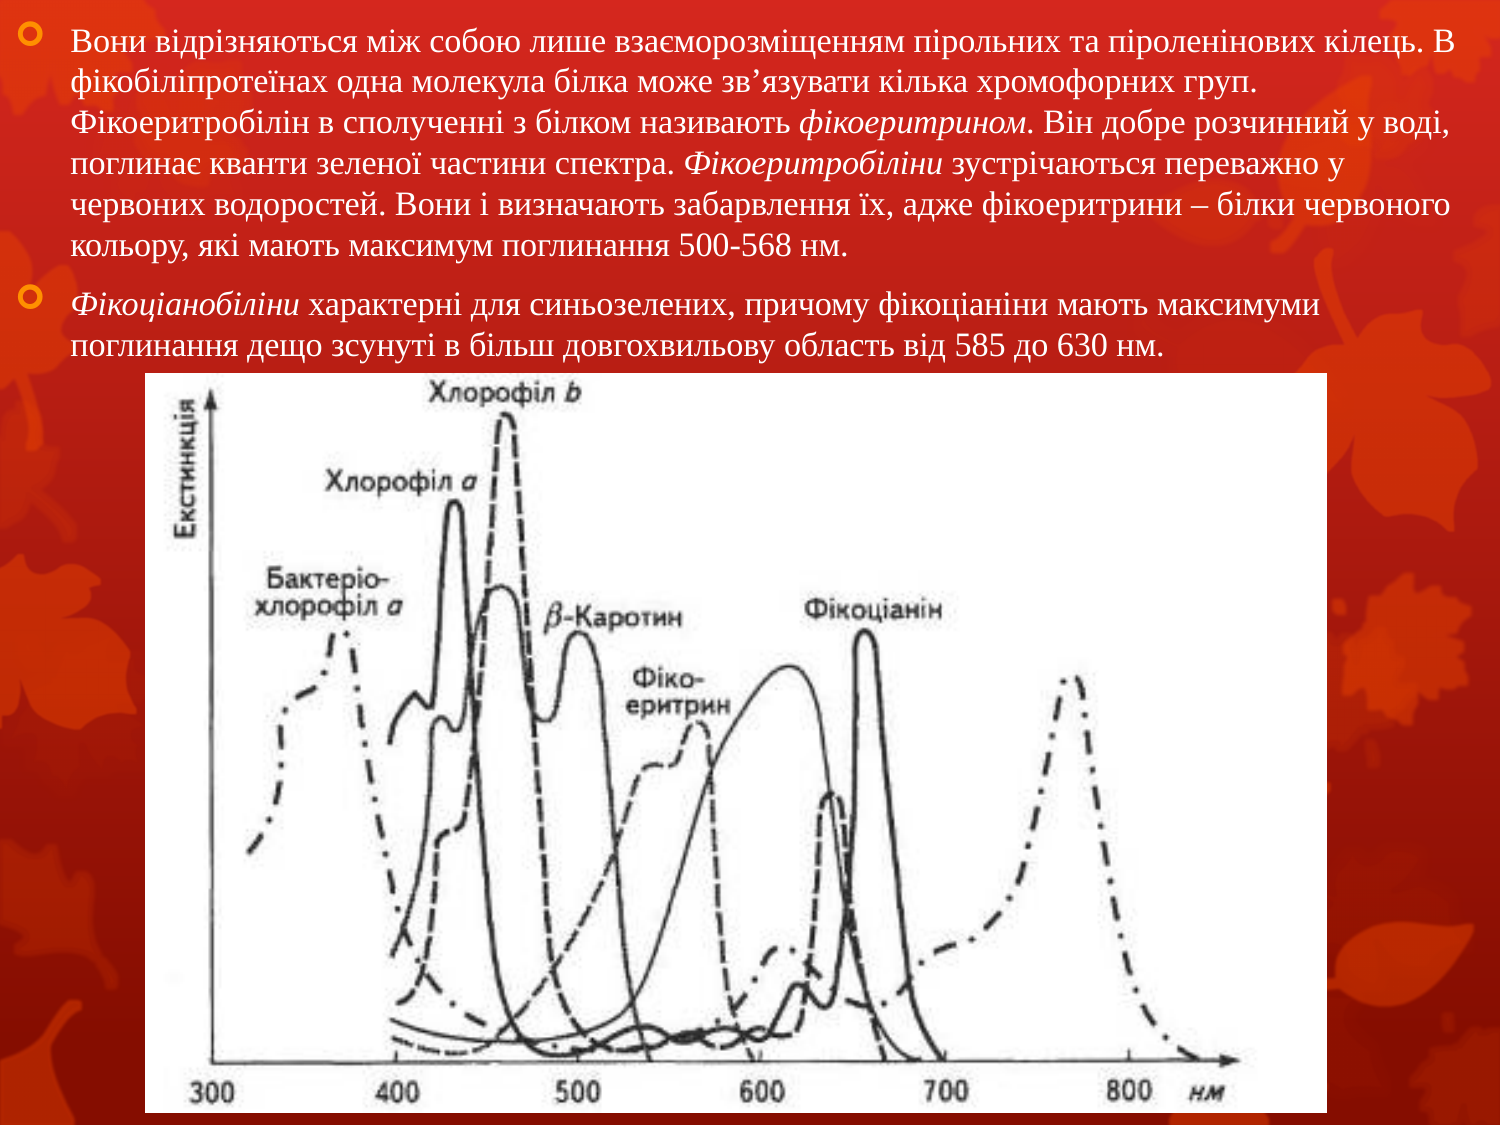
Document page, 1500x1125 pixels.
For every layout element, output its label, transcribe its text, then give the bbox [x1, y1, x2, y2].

picture [144, 372, 1328, 1114]
list Вони відрізняються між собою лише взаєморозміщенням пірольних та піроленінових кілець. В фікобіліпротеїнах одна молекула білка може зв’язувати кілька хромофорних груп. Фікоеритробілін в сполученні з білком називають фікоеритрином. Він добре розчинний у воді, поглинає кванти зеленої частини спектра. Фікоеритробіліни зустрічаються переважно у червоних водоростей. Вони і визначають забарвлення їх, адже фікоеритрини – білки червоного кольору, які мають максимум поглинання 500-568 нм. Фікоціанобіліни характерні для синьозелених, причому фікоціаніни мають максимуми поглинання дещо зсунуті в більш довгохвильову область від 585 до 630 нм. [0, 7, 1500, 374]
